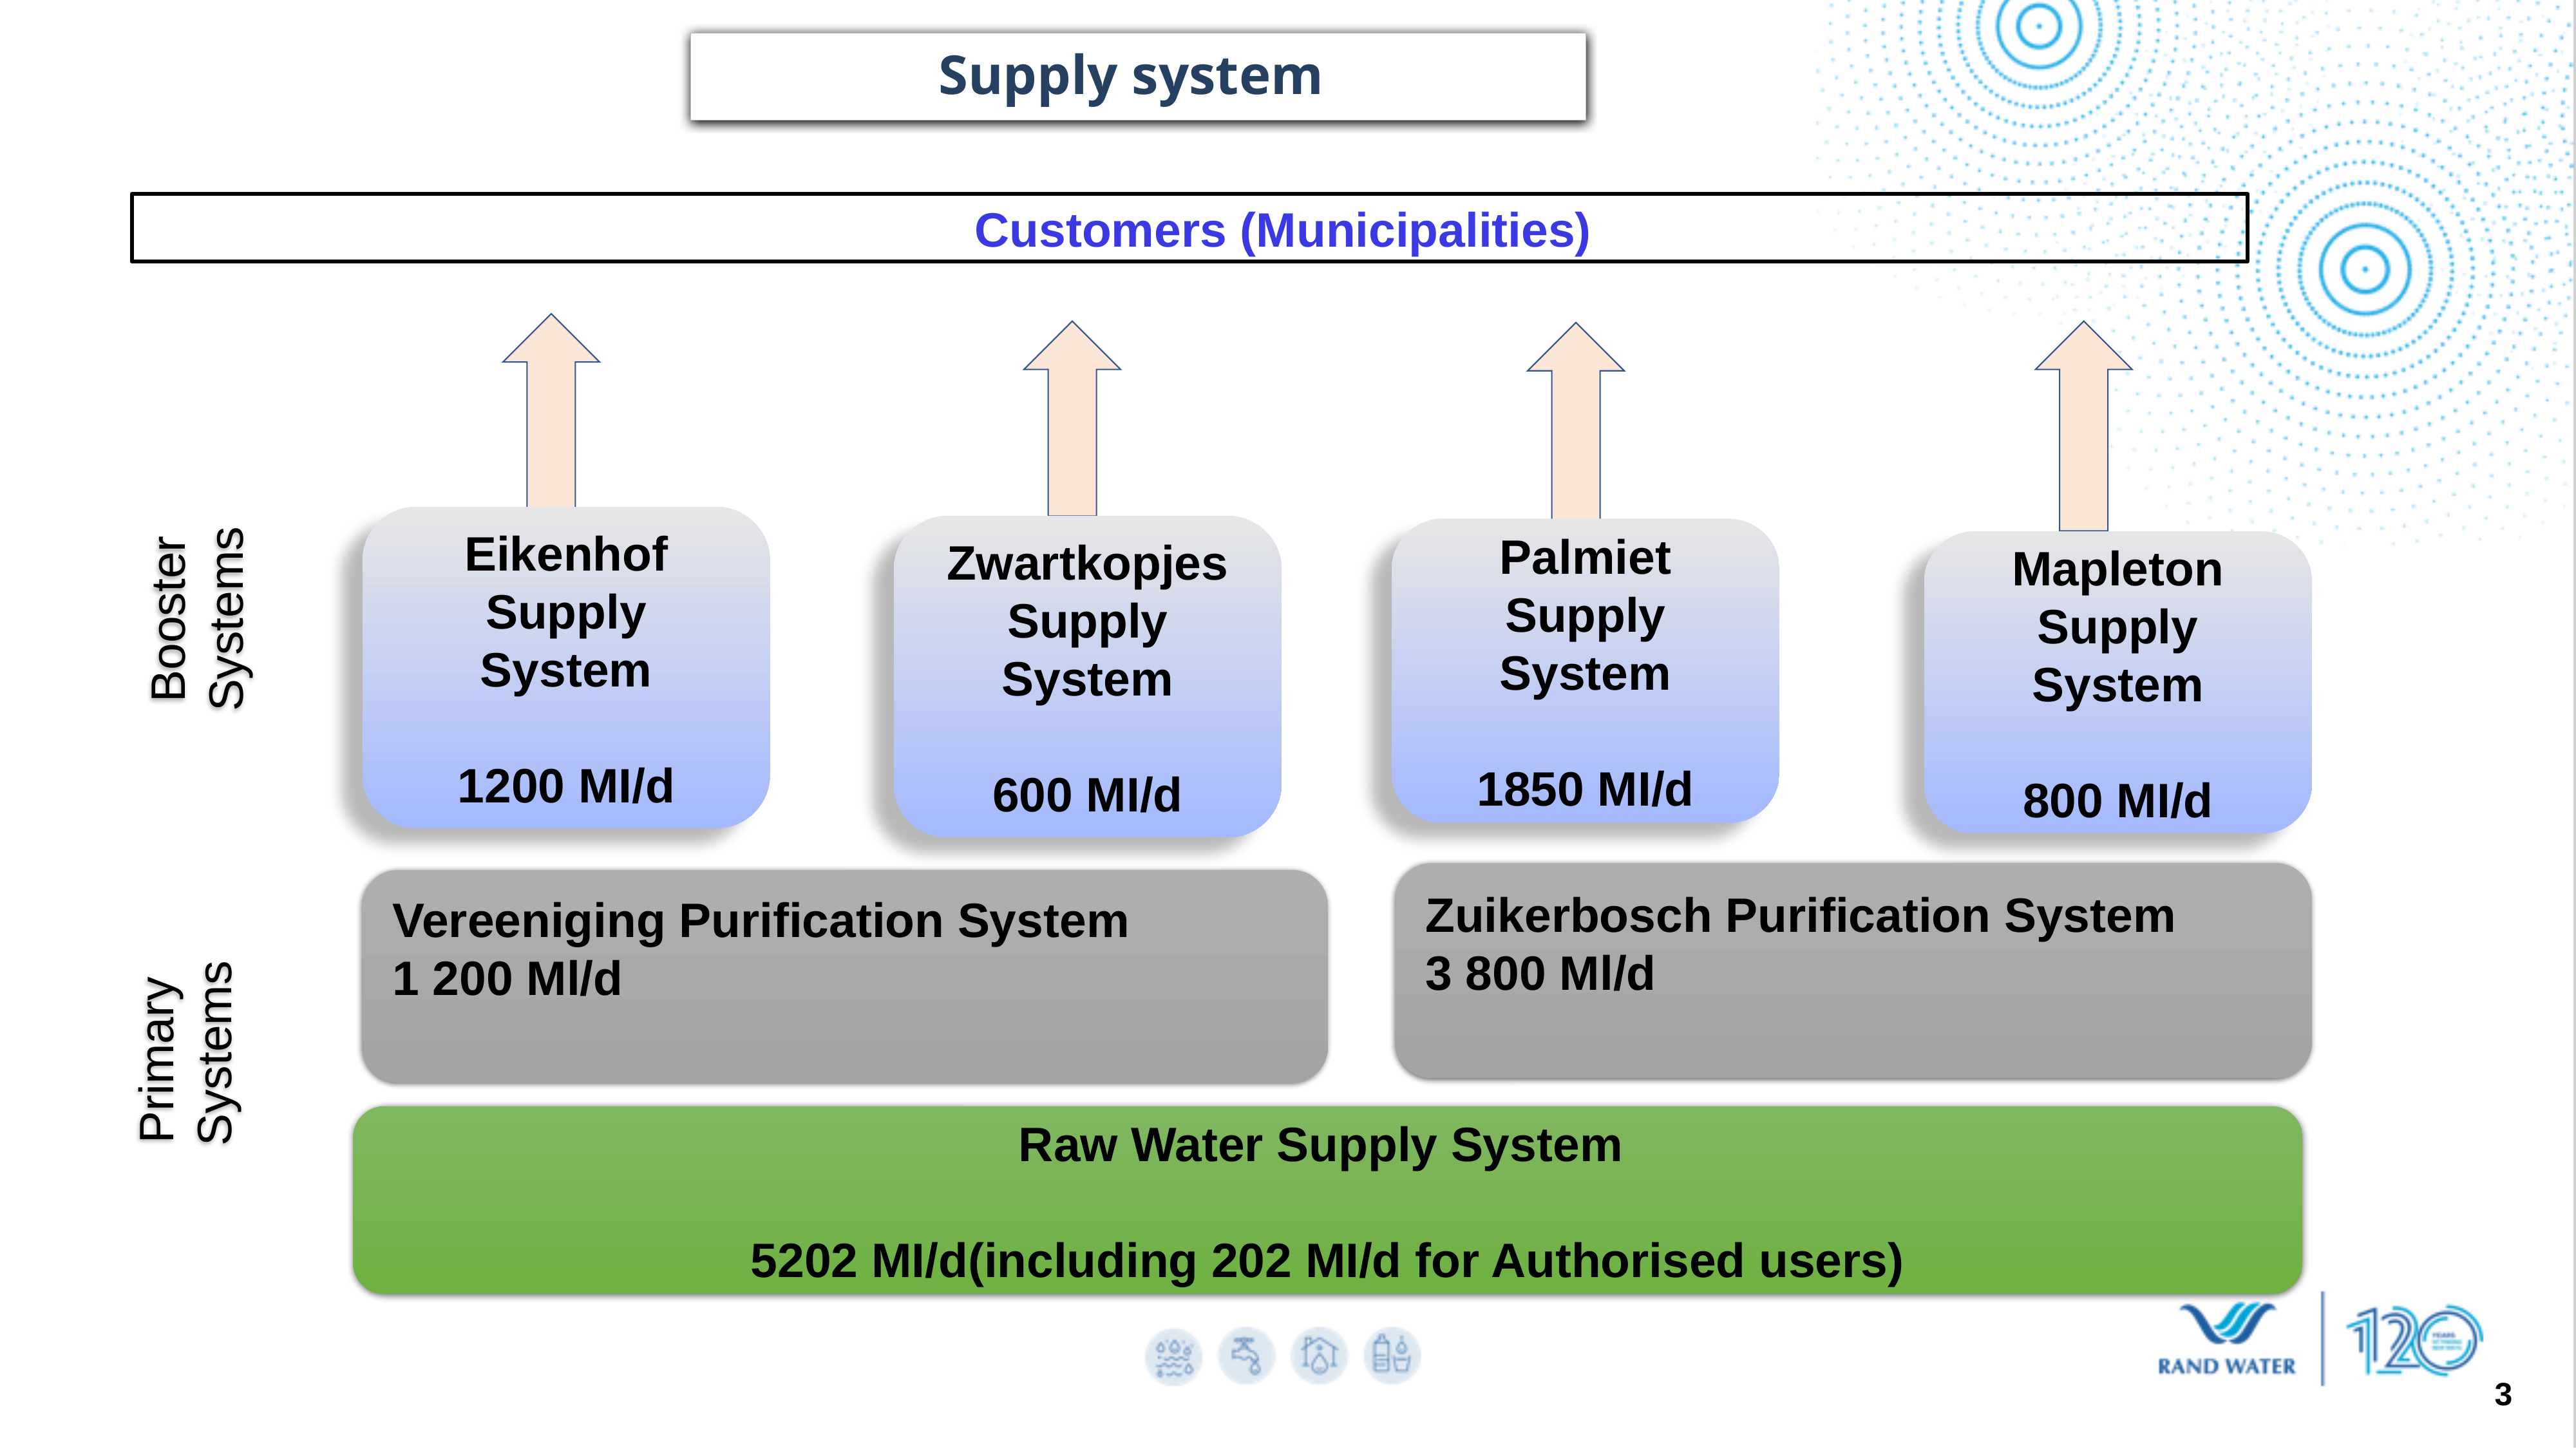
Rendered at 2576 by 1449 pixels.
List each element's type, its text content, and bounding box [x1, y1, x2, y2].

text_box Supply system [690, 33, 1586, 120]
slide_number 3 [2485, 1365, 2550, 1421]
picture [0, 0, 2576, 1448]
text_box Mapleton Supply System 800 MI/d [1924, 531, 2312, 834]
text_box Palmiet Supply System 1850 MI/d [1392, 518, 1780, 823]
text_box Booster Systems [131, 457, 269, 781]
text_box Primary Systems [120, 829, 257, 1278]
text_box [1526, 321, 1626, 518]
text_box Vereeniging Purification System 1 200 Ml/d [362, 869, 1328, 1083]
text_box Zuikerbosch Purification System 3 800 Ml/d [1396, 863, 2312, 1079]
text_box Raw Water Supply System 5202 MI/d(including 202 MI/d for Authorised users) [353, 1106, 2303, 1294]
text_box [2034, 320, 2134, 531]
text_box Zwartkopjes Supply System 600 MI/d [893, 515, 1282, 838]
text_box Eikenhof Supply System 1200 MI/d [363, 506, 770, 829]
text_box [501, 312, 601, 506]
text_box Customers (Municipalities) [131, 194, 2248, 261]
text_box [1022, 320, 1122, 515]
